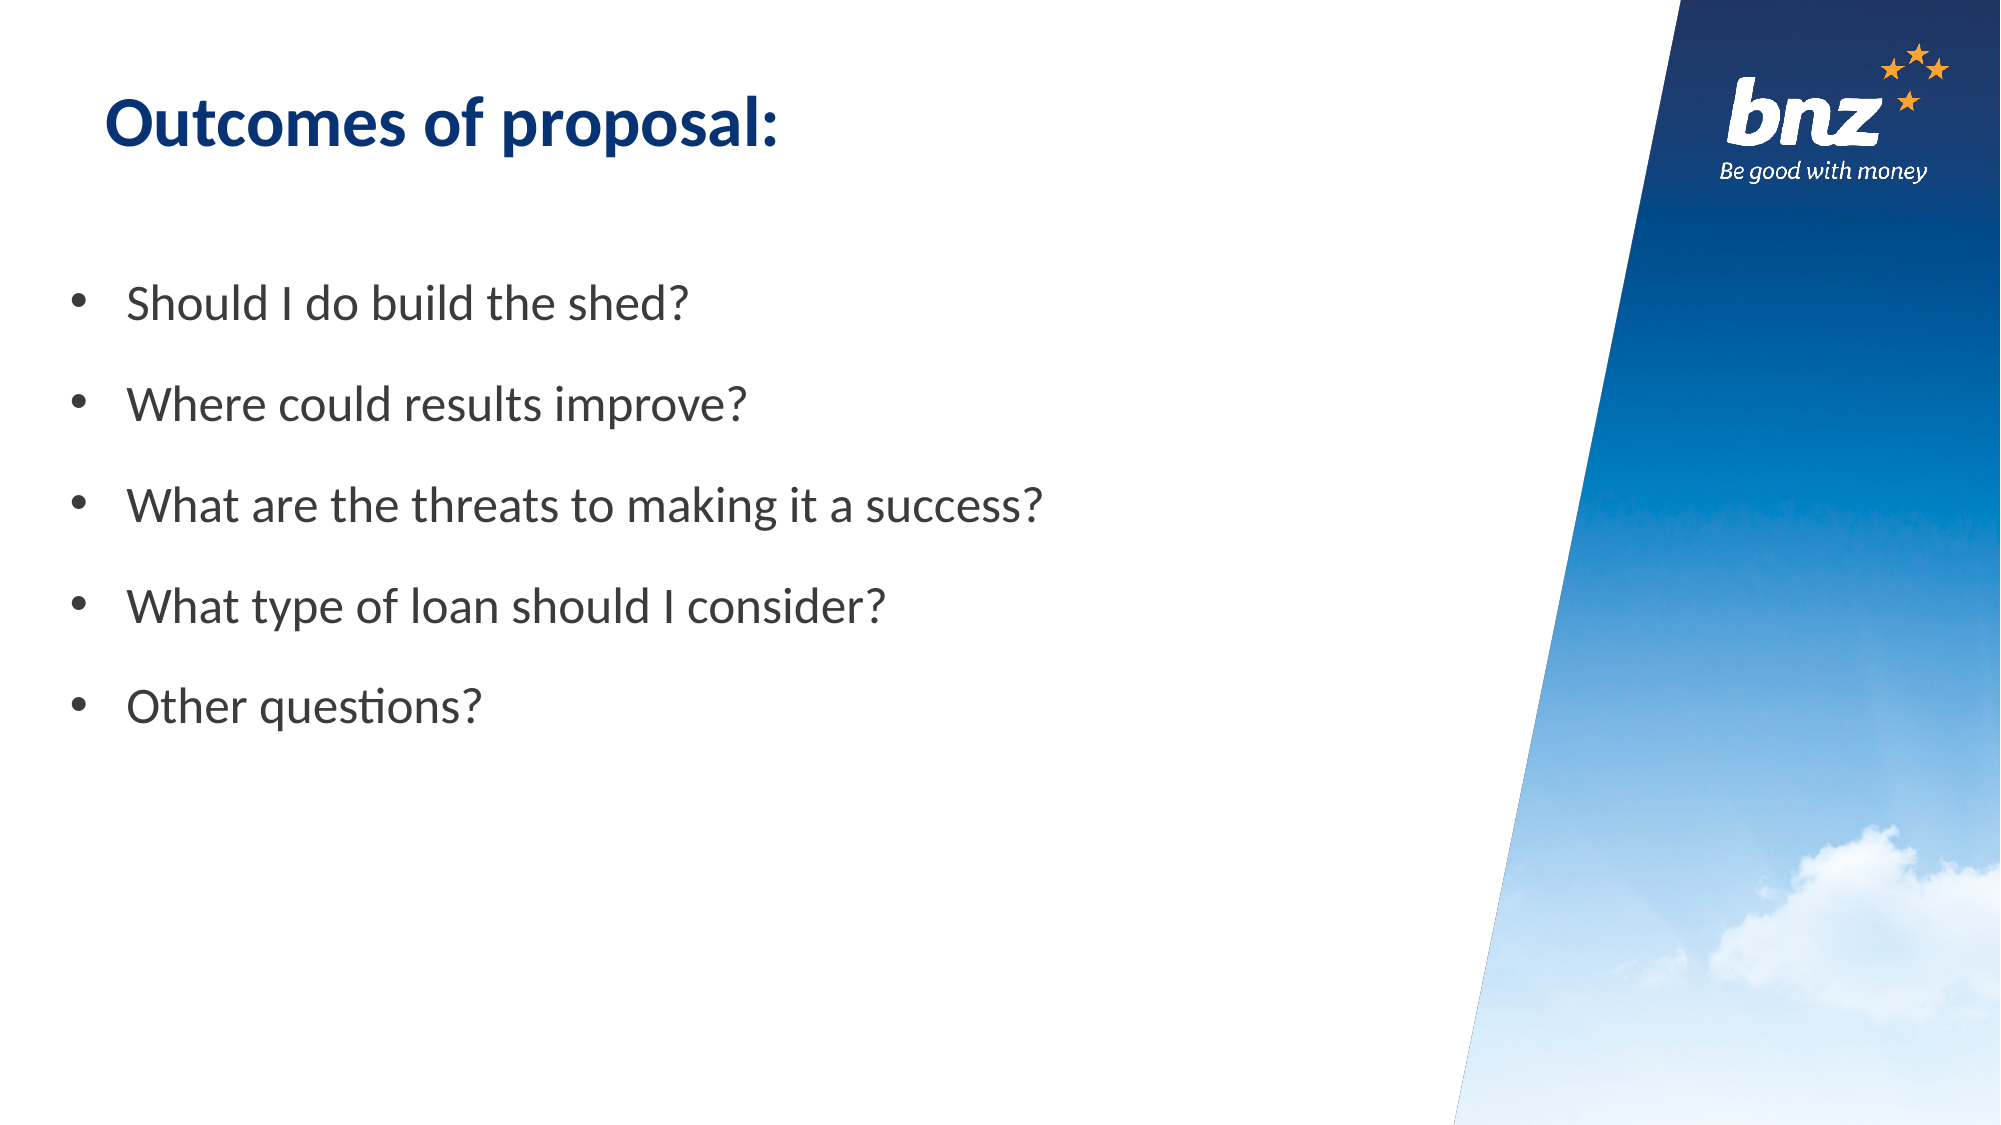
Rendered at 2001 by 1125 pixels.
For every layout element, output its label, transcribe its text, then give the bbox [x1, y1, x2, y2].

picture [0, 0, 2000, 1125]
title Outcomes of proposal: [90, 90, 1449, 169]
picture [1779, 504, 1786, 510]
picture [1910, 512, 1918, 520]
list Should I do build the shed? Where could results improve? What are the threats to making it a success? What type of loan should I consider? Other questions? [55, 255, 1520, 1056]
